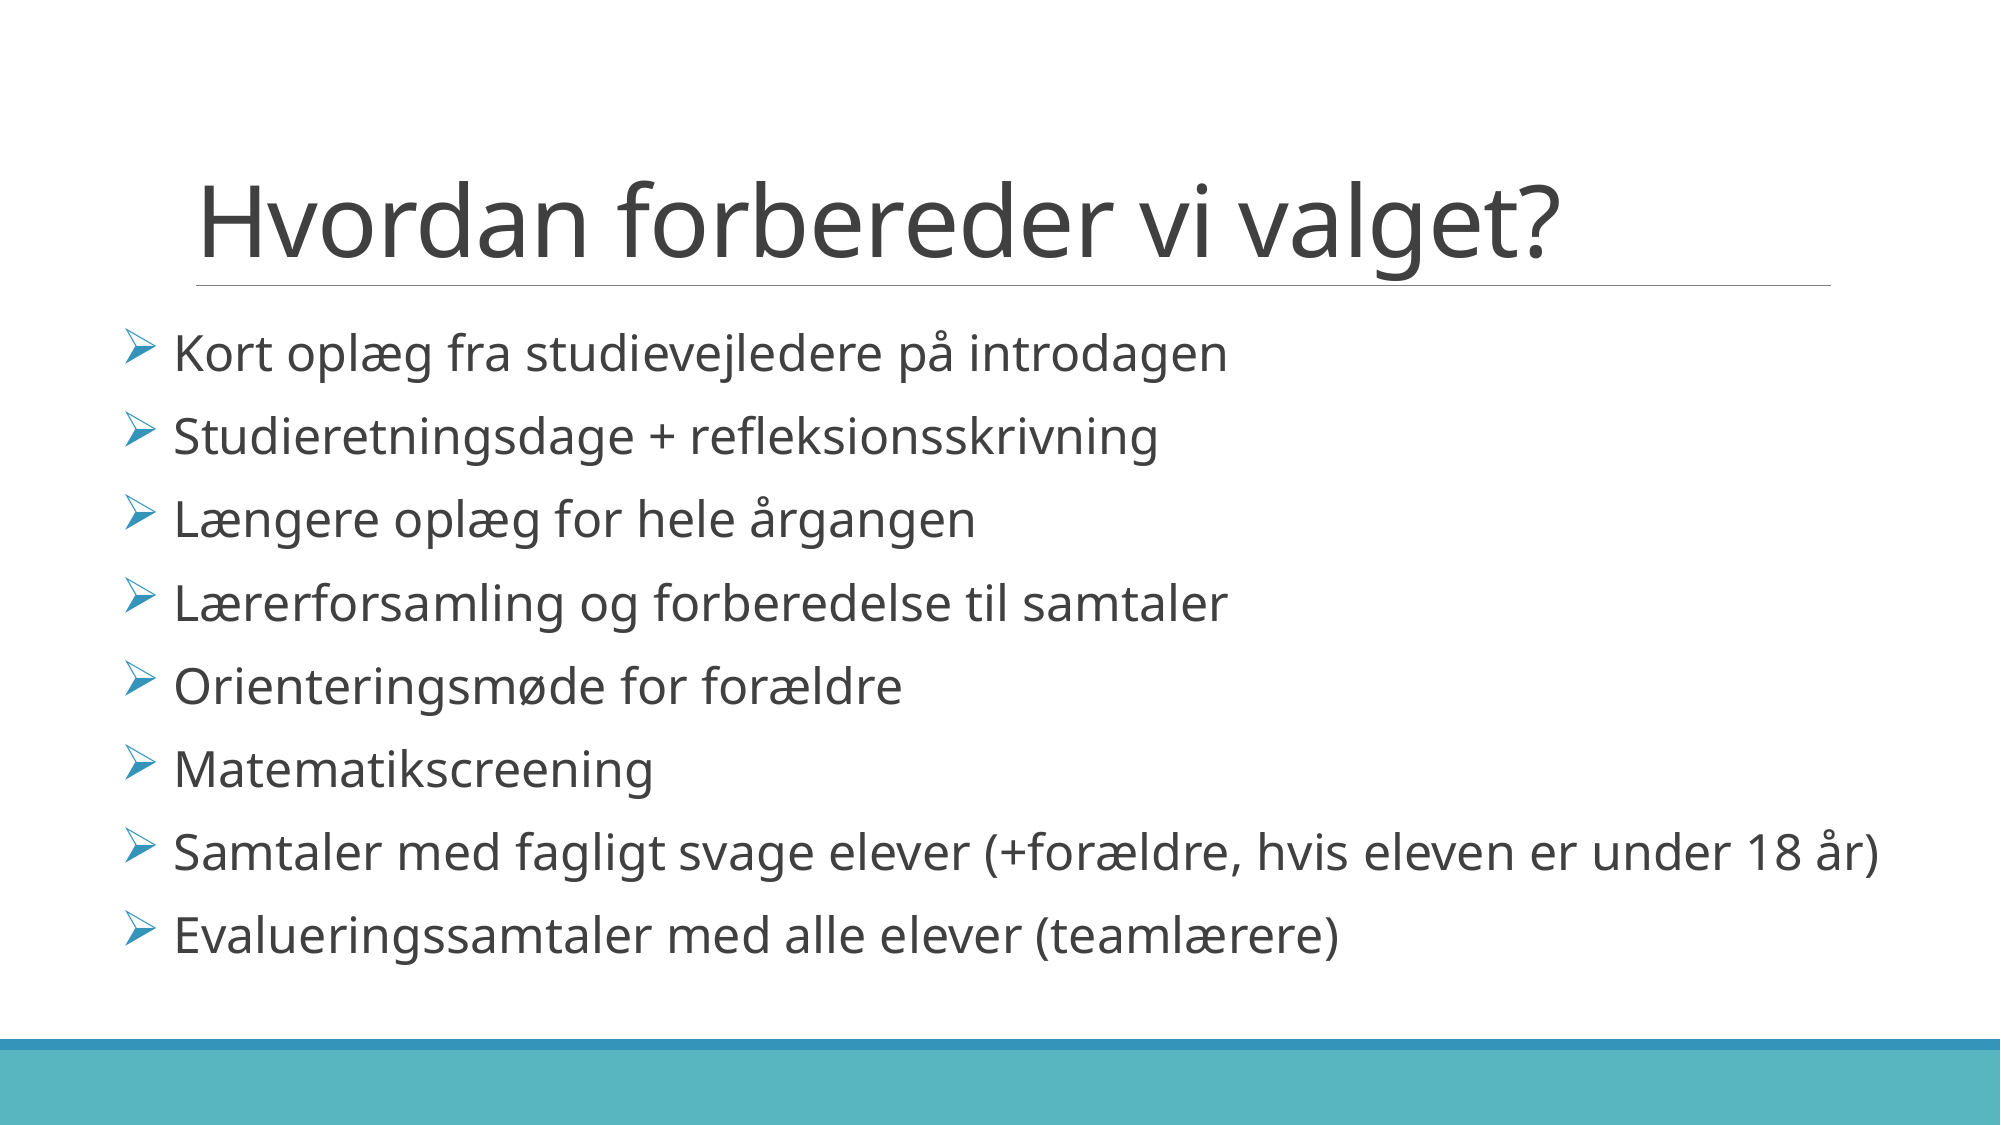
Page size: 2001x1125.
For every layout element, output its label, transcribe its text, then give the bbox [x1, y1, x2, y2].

title Hvordan forbereder vi valget? [180, 47, 1830, 285]
list Kort oplæg fra studievejledere på introdagen Studieretningsdage + refleksionsskrivning Længere oplæg for hele årgangen Lærerforsamling og forberedelse til samtaler Orienteringsmøde for forældre Matematikscreening Samtaler med fagligt svage elever (+forældre, hvis eleven er under 18 år) Evalueringssamtaler med alle elever (teamlærere) [120, 320, 1966, 1014]
